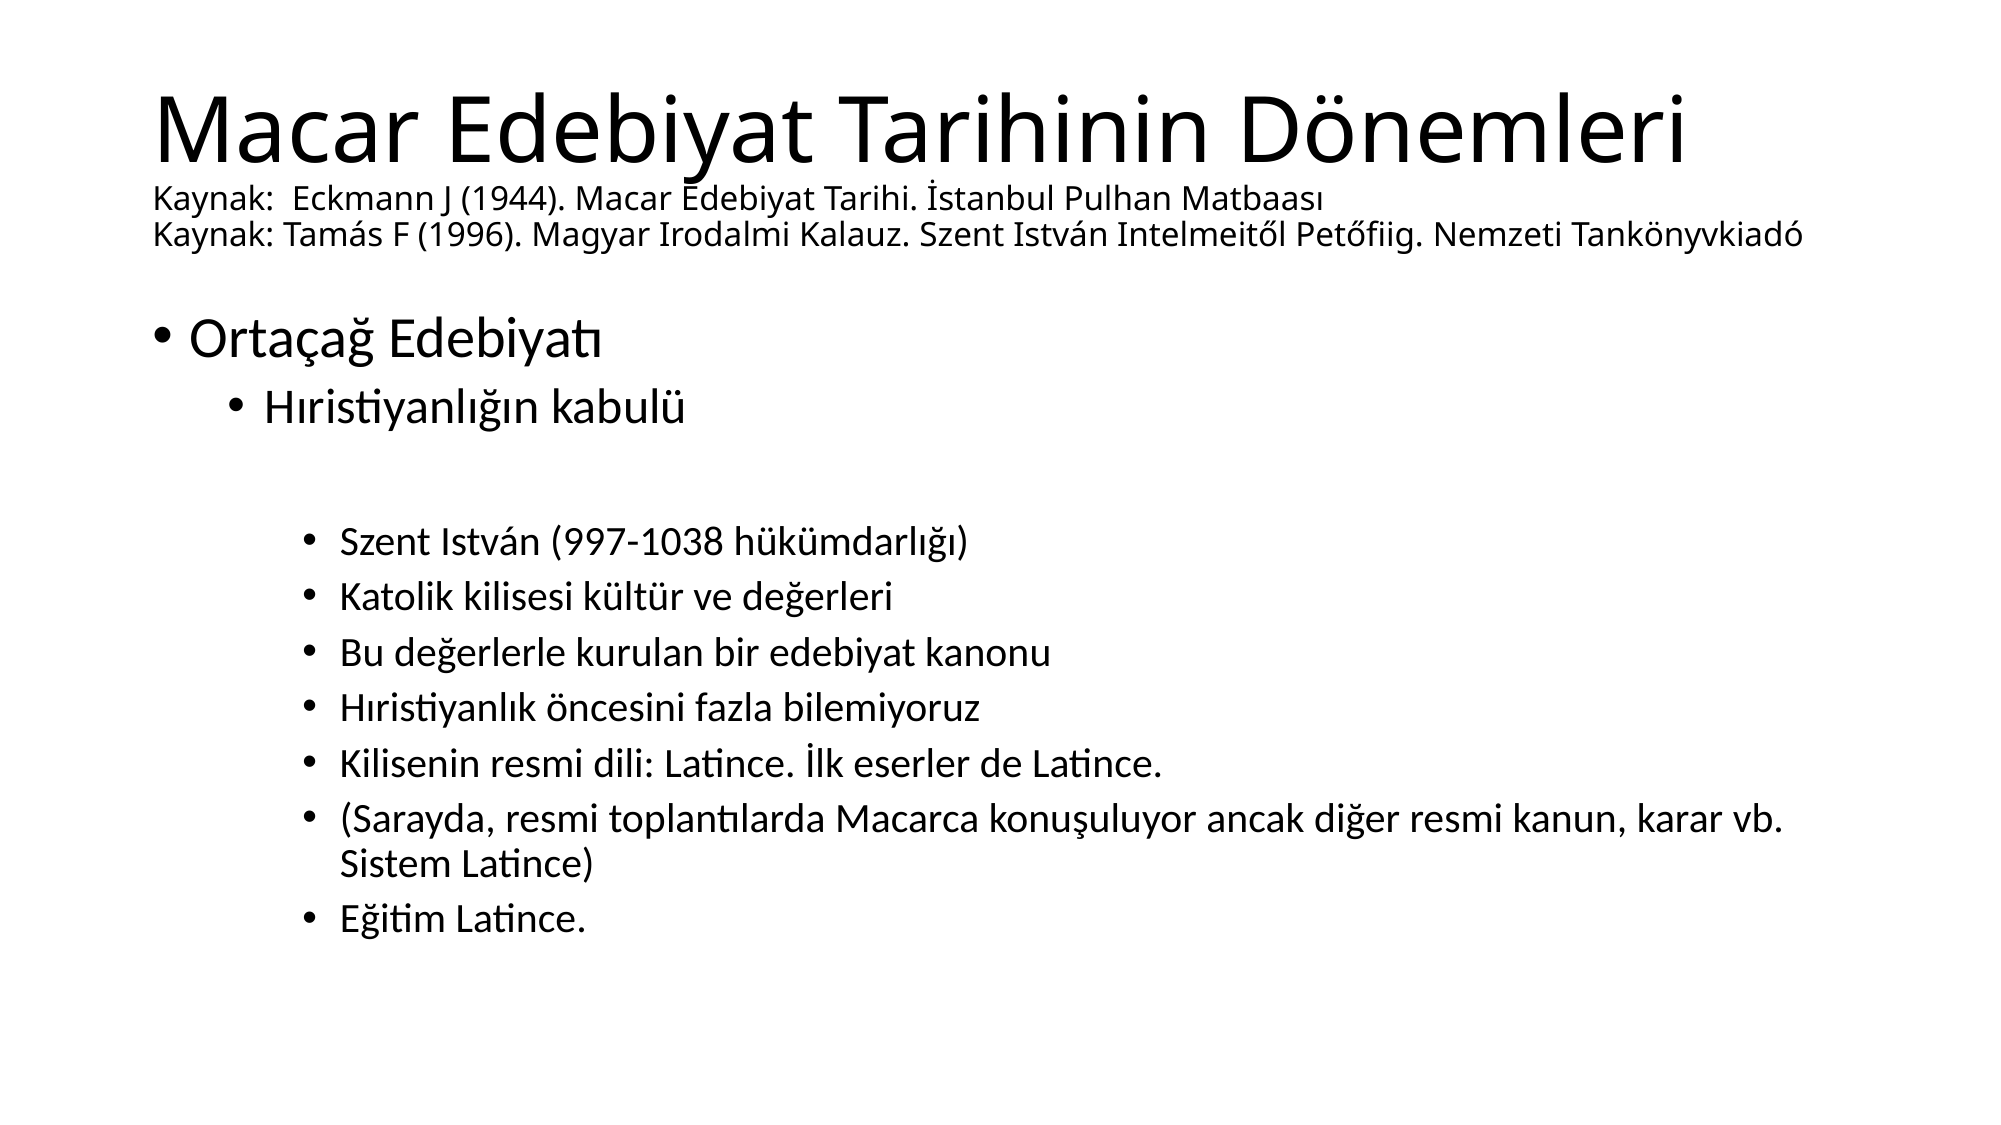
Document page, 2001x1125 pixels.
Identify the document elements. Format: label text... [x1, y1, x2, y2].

title Macar Edebiyat Tarihinin Dönemleri Kaynak: Eckmann J (1944). Macar Edebiyat Tarihi. İstanbul Pulhan Matbaası Kaynak: Tamás F (1996). Magyar Irodalmi Kalauz. Szent István Intelmeitől Petőfiig. Nemzeti Tankönyvkiadó [137, 59, 1863, 278]
list Ortaçağ Edebiyatı Hıristiyanlığın kabulü Szent István (997-1038 hükümdarlığı) Katolik kilisesi kültür ve değerleri Bu değerlerle kurulan bir edebiyat kanonu Hıristiyanlık öncesini fazla bilemiyoruz Kilisenin resmi dili: Latince. İlk eserler de Latince. (Sarayda, resmi toplantılarda Macarca konuşuluyor ancak diğer resmi kanun, karar vb. Sistem Latince) Eğitim Latince. [137, 299, 1863, 1014]
